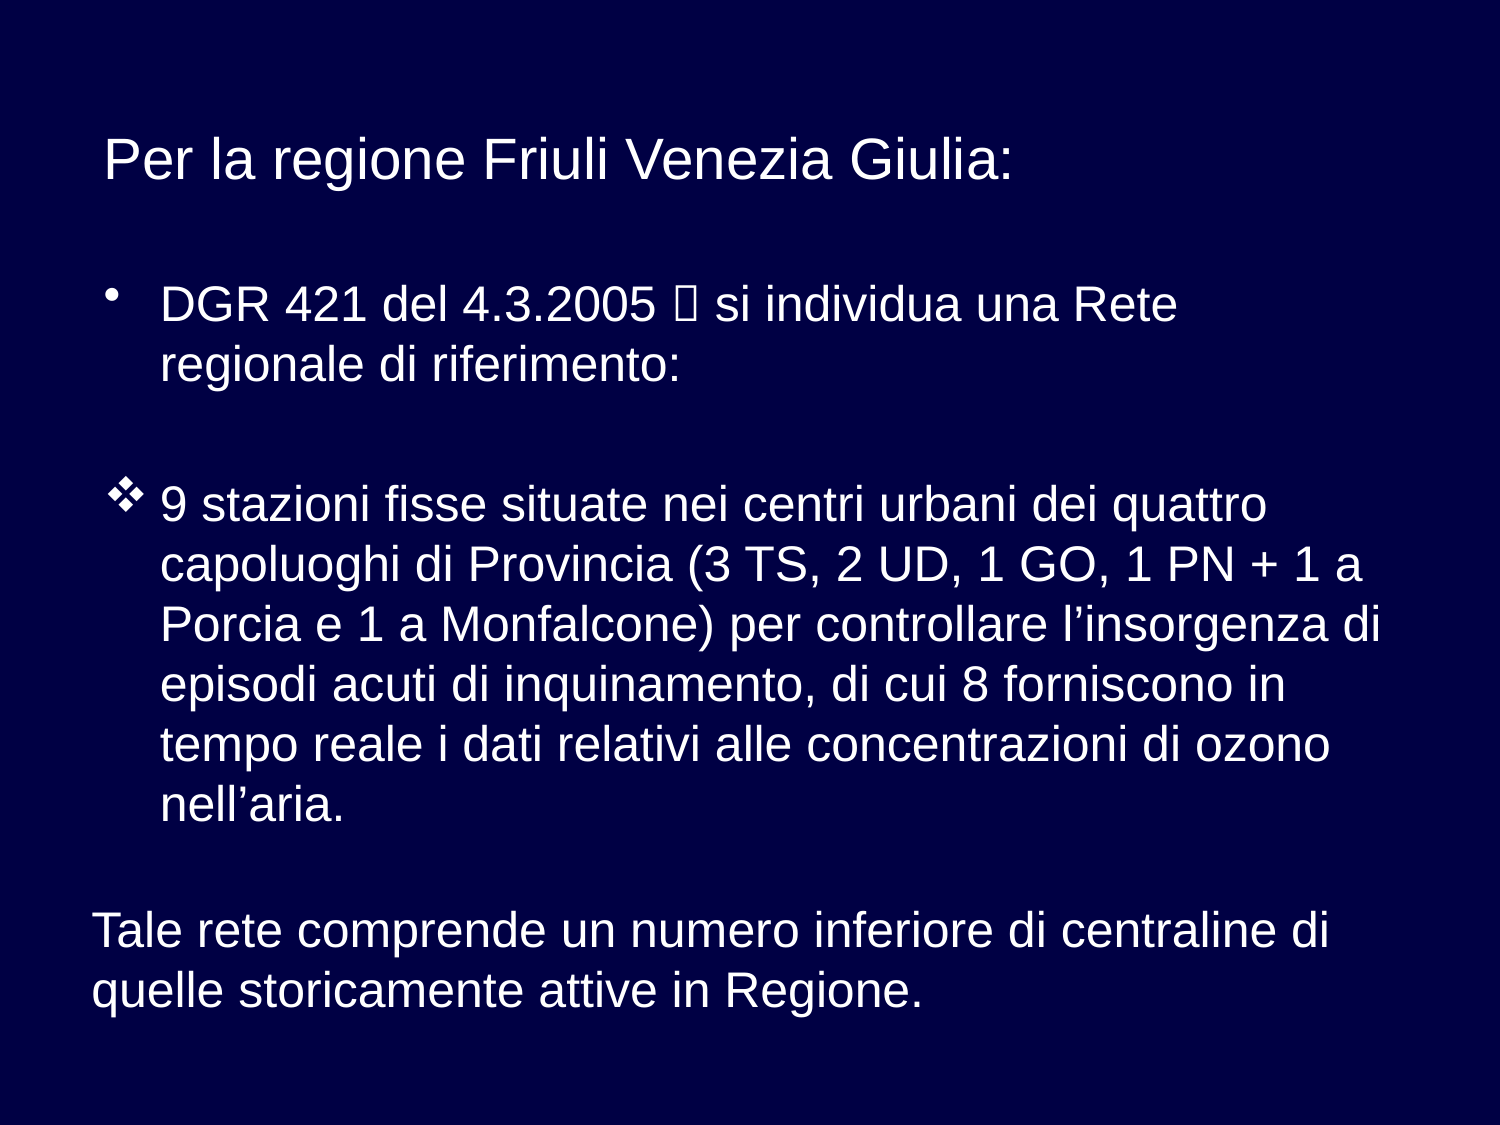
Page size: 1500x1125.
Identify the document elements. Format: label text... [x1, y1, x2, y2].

list Per la regione Friuli Venezia Giulia: DGR 421 del 4.3.2005  si individua una Rete regionale di riferimento: 9 stazioni fisse situate nei centri urbani dei quattro capoluoghi di Provincia (3 TS, 2 UD, 1 GO, 1 PN + 1 a Porcia e 1 a Monfalcone) per controllare l’insorgenza di episodi acuti di inquinamento, di cui 8 forniscono in tempo reale i dati relativi alle concentrazioni di ozono nell’aria. [88, 113, 1402, 890]
text_box Tale rete comprende un numero inferiore di centraline di quelle storicamente attive in Regione. [76, 890, 1424, 1026]
